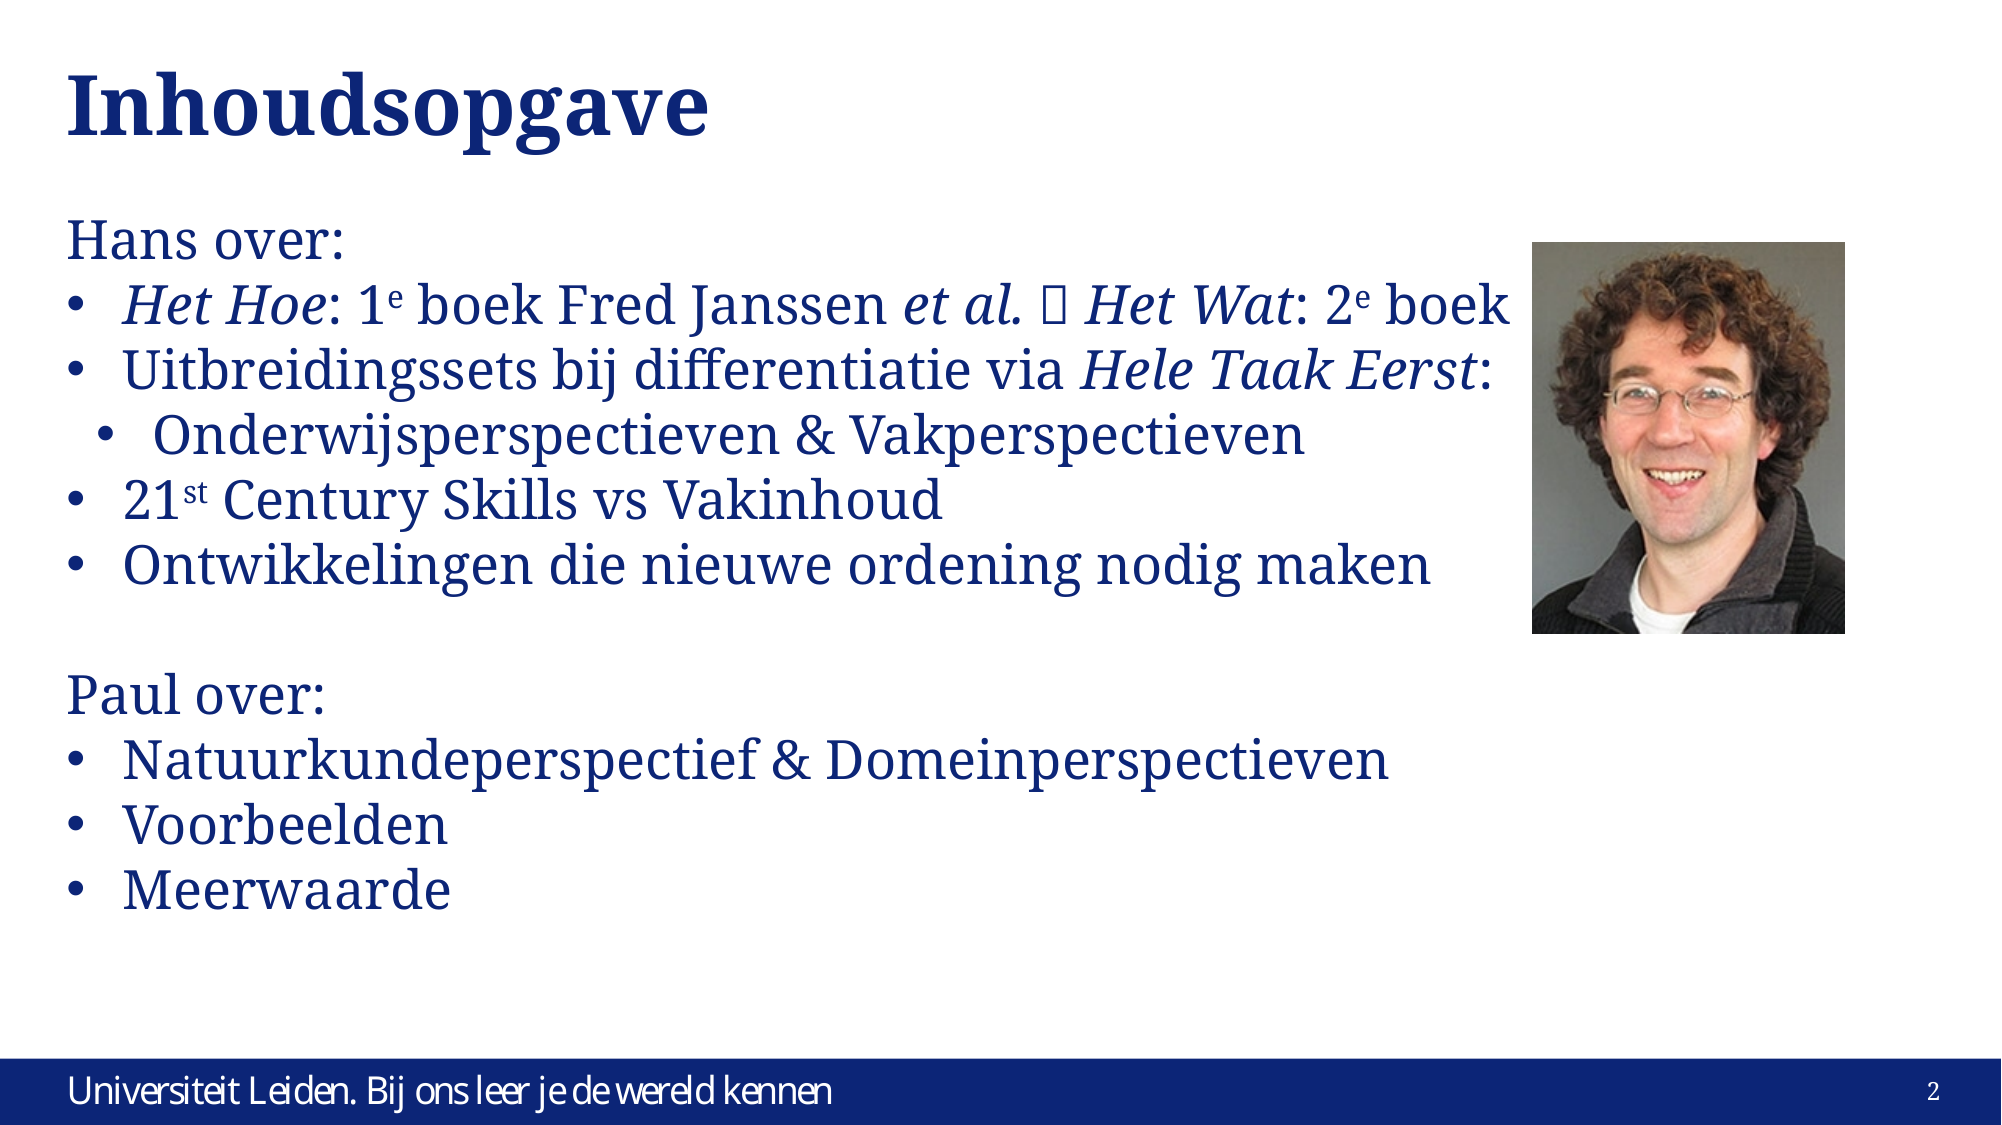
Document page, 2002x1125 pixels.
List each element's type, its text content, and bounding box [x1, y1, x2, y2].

picture [1531, 242, 1845, 634]
list Hans over: Het Hoe: 1e boek Fred Janssen et al.  Het Wat: 2e boek Uitbreidingssets bij differentiatie via Hele Taak Eerst: Onderwijsperspectieven & Vakperspectieven 21st Century Skills vs Vakinhoud Ontwikkelingen die nieuwe ordening nodig maken Paul over: Natuurkundeperspectief & Domeinperspectieven Voorbeelden Meerwaarde [66, 205, 1603, 993]
title Inhoudsopgave [66, 66, 1935, 138]
